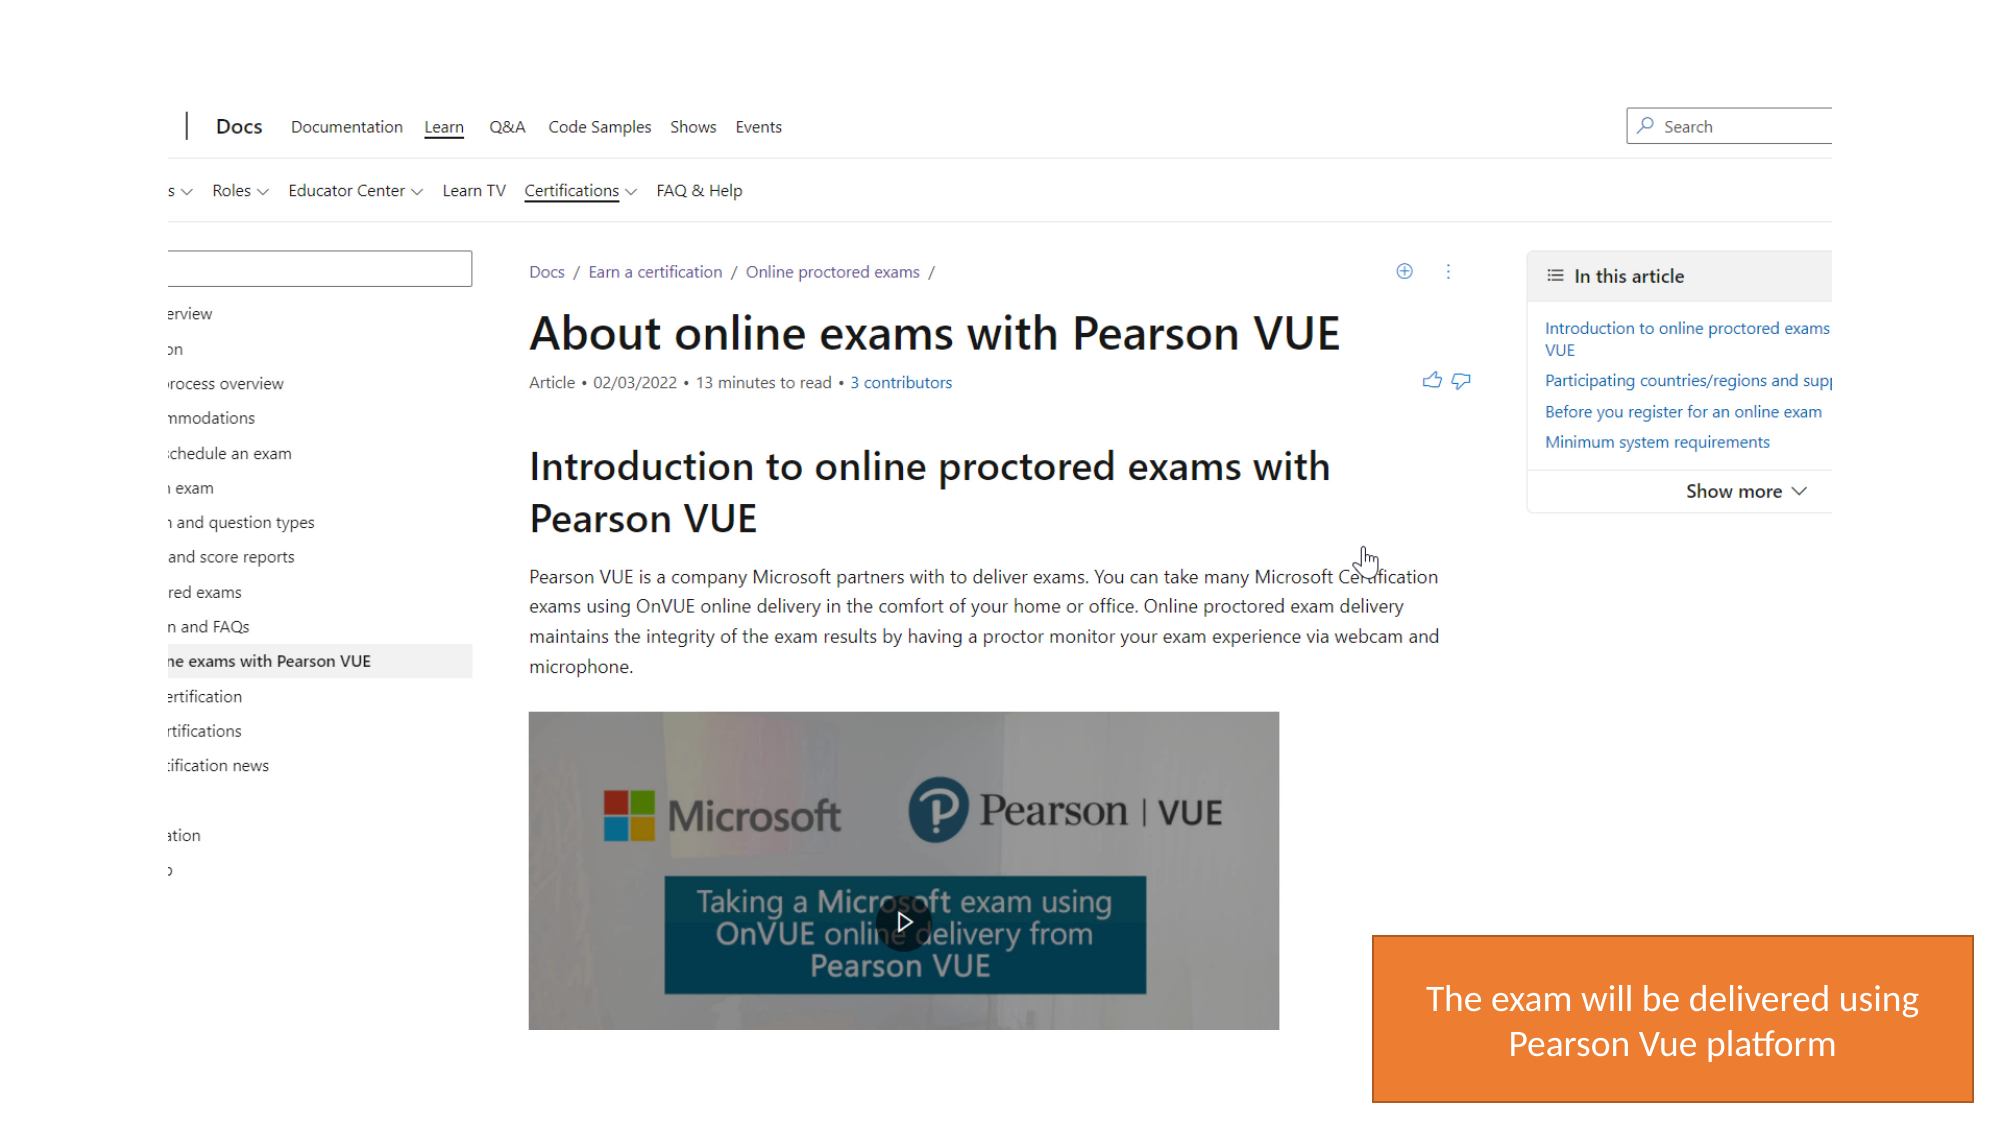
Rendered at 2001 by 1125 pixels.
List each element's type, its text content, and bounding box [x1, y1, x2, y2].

text_box The exam will be delivered using Pearson Vue platform [1372, 935, 1974, 1103]
picture [168, 95, 1832, 1030]
